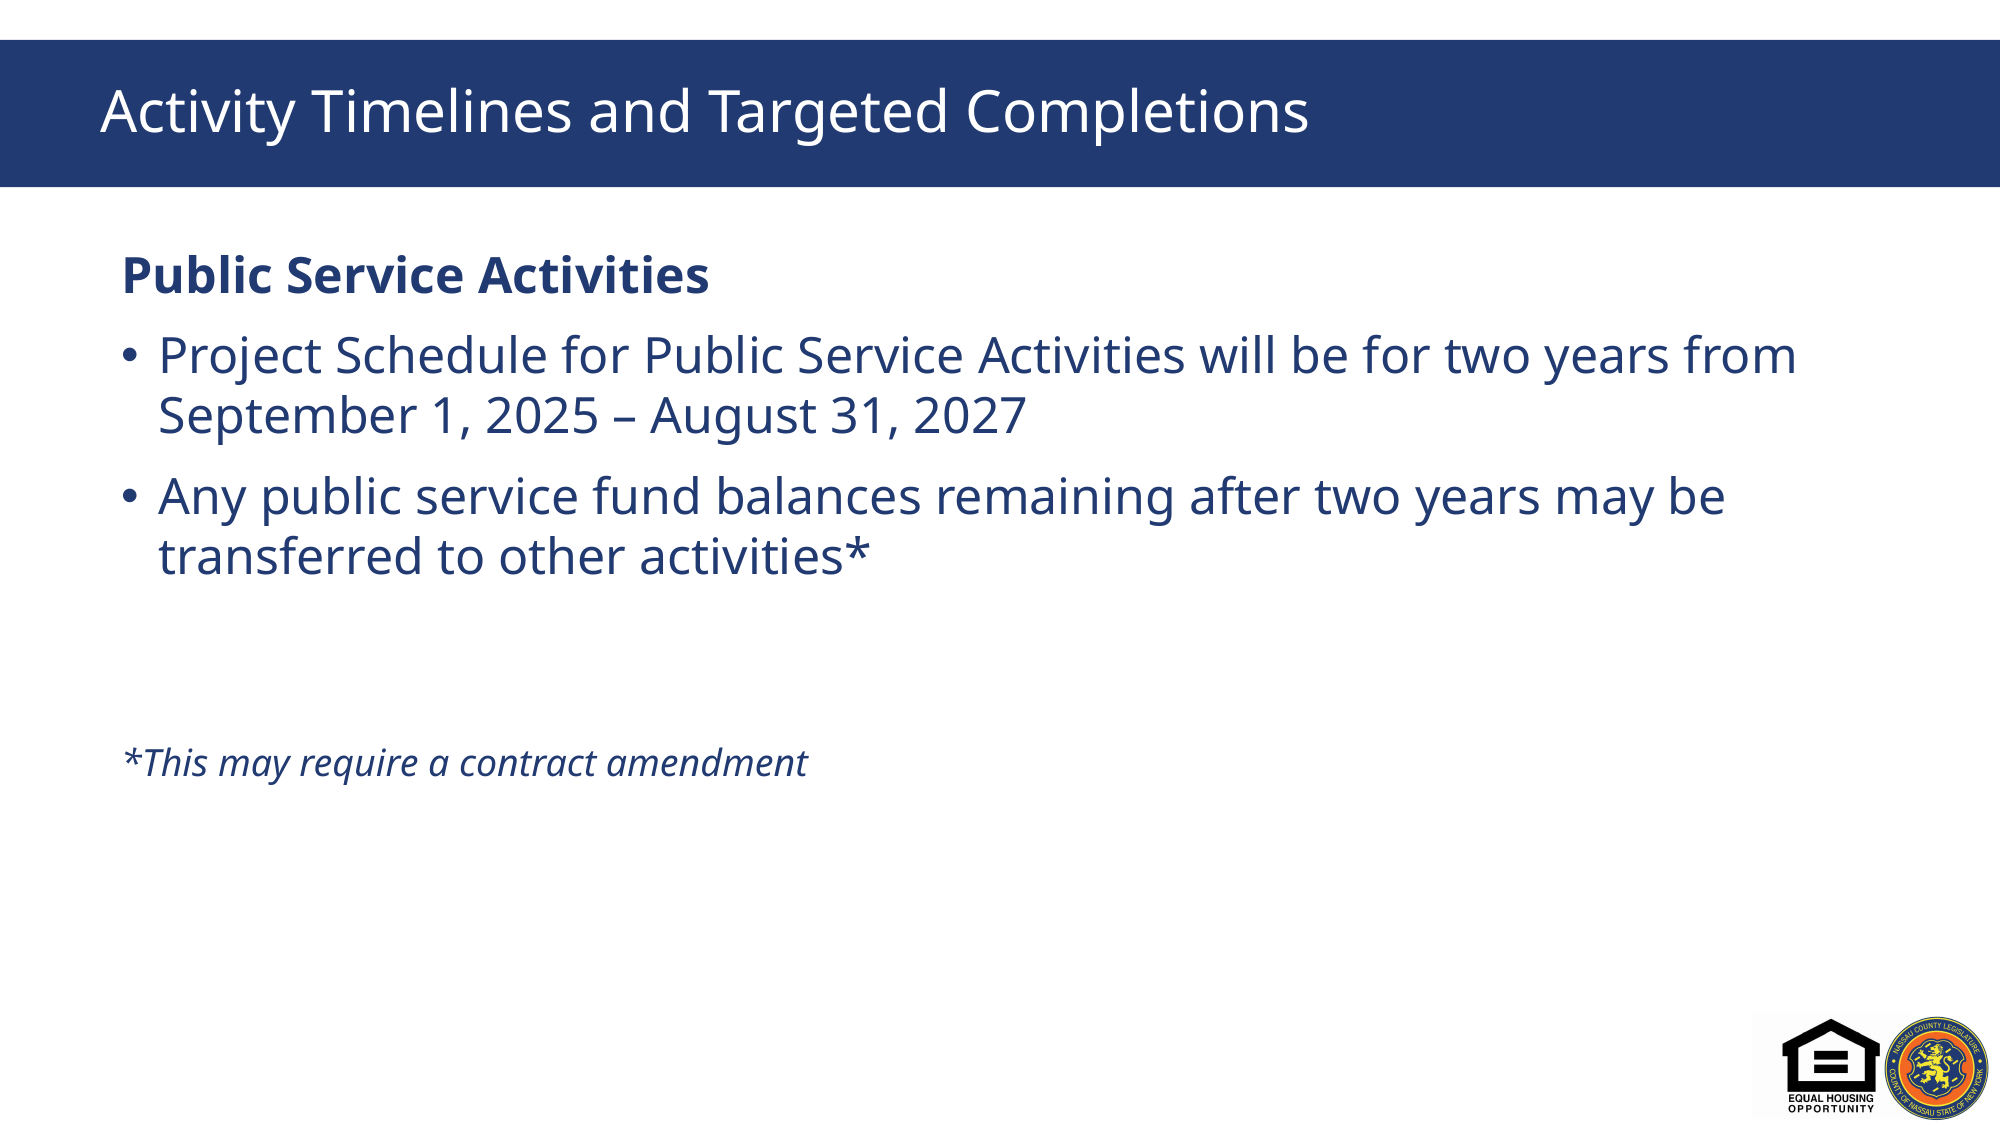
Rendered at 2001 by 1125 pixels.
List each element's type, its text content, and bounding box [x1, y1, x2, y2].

list Public Service Activities Project Schedule for Public Service Activities will be for two years from September 1, 2025 – August 31, 2027 Any public service fund balances remaining after two years may be transferred to other activities* *This may require a contract amendment [106, 205, 1832, 985]
picture [1751, 1012, 1994, 1125]
title Activity Timelines and Targeted Completions [0, 39, 2000, 188]
